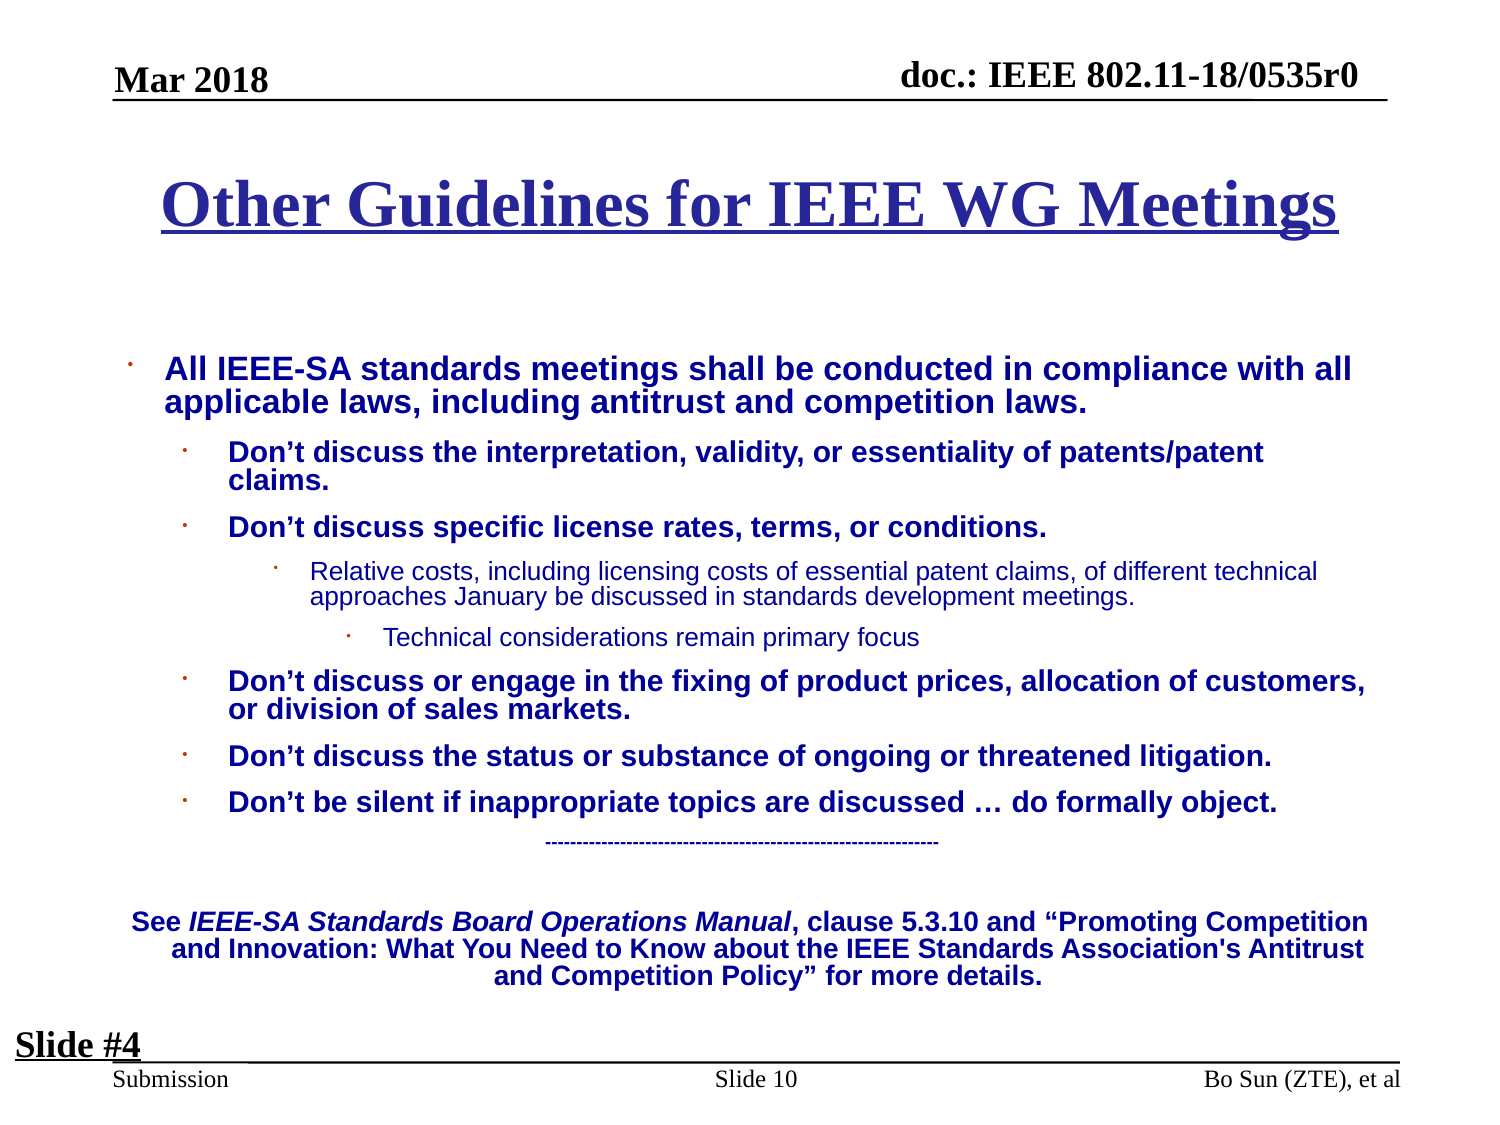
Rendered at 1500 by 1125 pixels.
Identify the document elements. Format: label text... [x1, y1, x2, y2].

slide_number Slide 10 [712, 1061, 800, 1093]
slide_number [114, 54, 271, 101]
footer Bo Sun (ZTE), et al [1200, 1061, 1402, 1093]
list All IEEE-SA standards meetings shall be conducted in compliance with all applicable laws, including antitrust and competition laws. Don’t discuss the interpretation, validity, or essentiality of patents/patent claims. Don’t discuss specific license rates, terms, or conditions. Relative costs, including licensing costs of essential patent claims, of different technical approaches January be discussed in standards development meetings. Technical considerations remain primary focus Don’t discuss or engage in the fixing of product prices, allocation of customers, or division of sales markets. Don’t discuss the status or substance of ongoing or threatened litigation. Don’t be silent if inappropriate topics are discussed … do formally object. --------------------------------------------------------------- See IEEE-SA Standards Board Operations Manual, clause 5.3.10 and “Promoting Competition and Innovation: What You Need to Know about the IEEE Standards Association's Antitrust and Competition Policy” for more details. [112, 324, 1388, 1000]
title Other Guidelines for IEEE WG Meetings [112, 112, 1388, 288]
text_box Slide #4 [0, 1012, 157, 1073]
